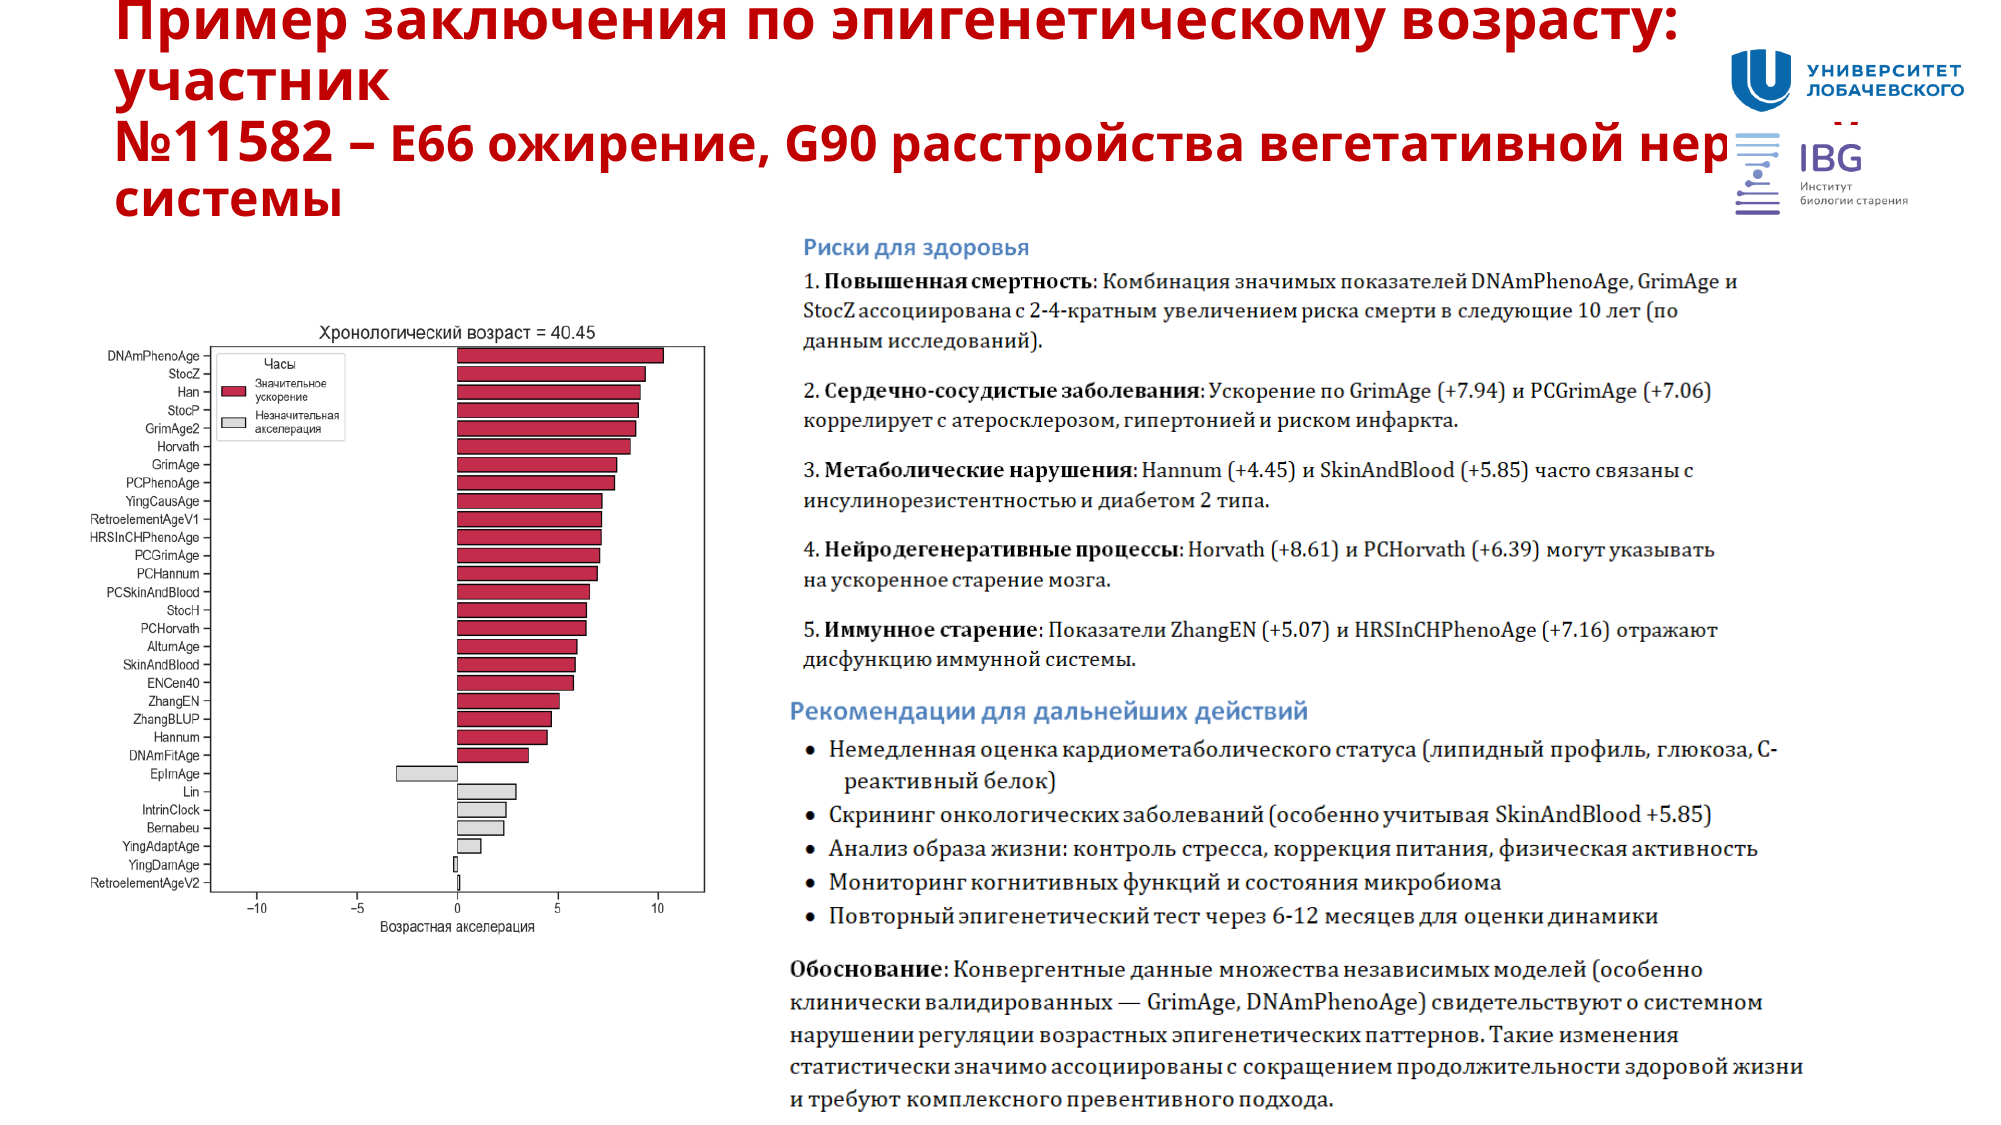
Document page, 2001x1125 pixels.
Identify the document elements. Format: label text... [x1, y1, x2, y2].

picture [774, 222, 1800, 677]
picture [81, 316, 712, 943]
picture [747, 687, 1820, 1125]
picture [1724, 44, 1972, 116]
picture [1726, 125, 1915, 221]
title Пример заключения по эпигенетическому возрасту: участник №11582 – E66 ожирение, G90 расстройства вегетативной нервной системы [99, 15, 1900, 204]
